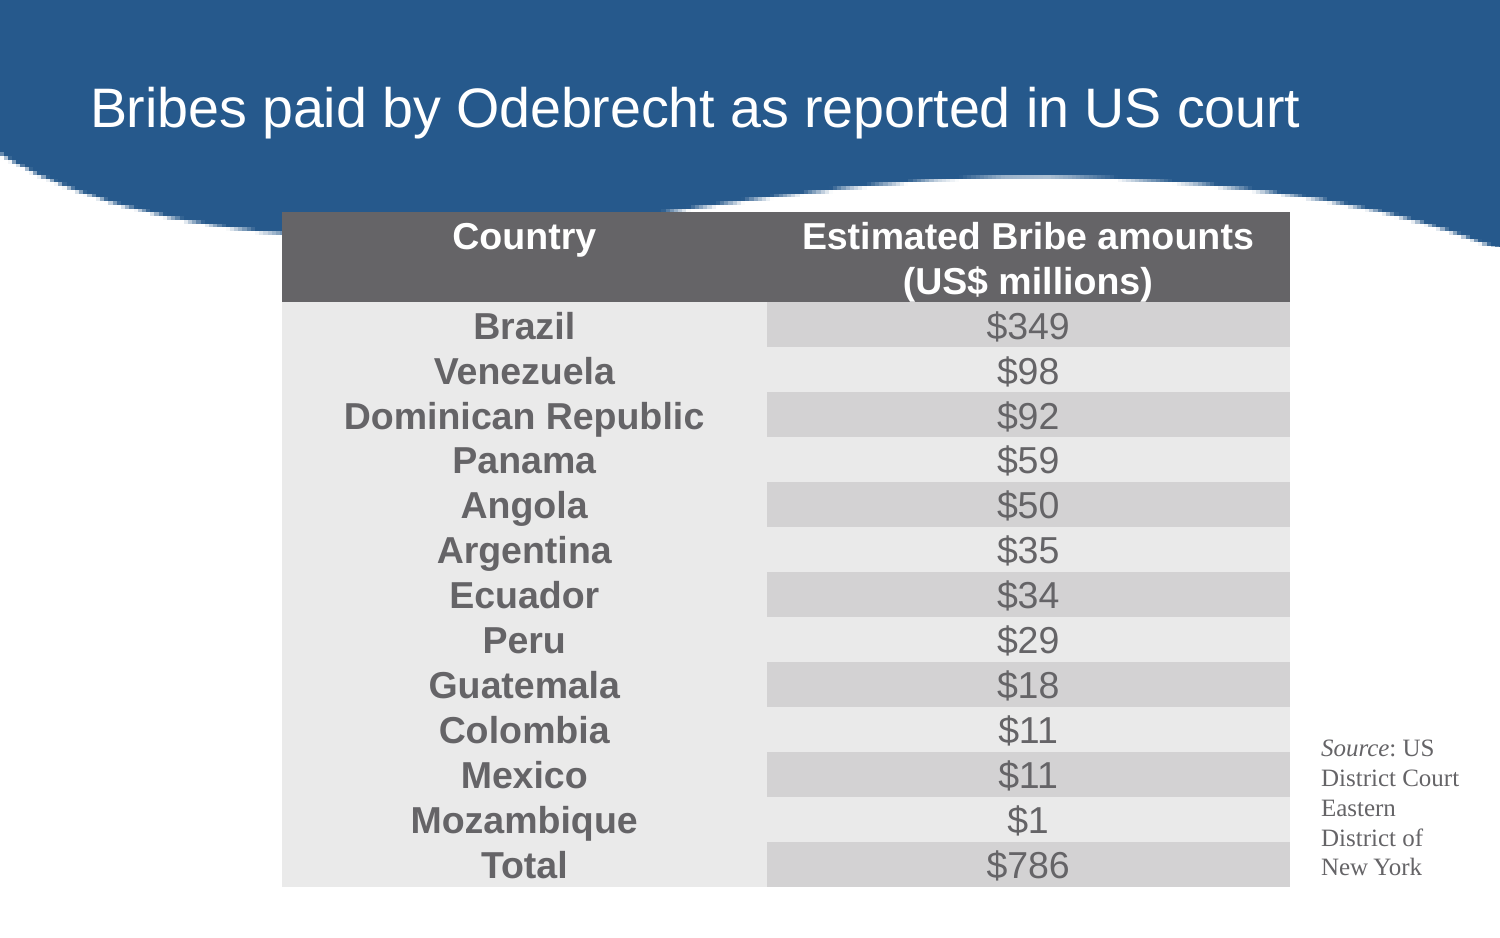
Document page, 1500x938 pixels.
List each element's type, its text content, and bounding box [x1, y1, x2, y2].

table_cell $786 [767, 842, 1290, 887]
table_cell $34 [767, 572, 1290, 617]
table_cell $50 [767, 482, 1290, 527]
table_cell Total [282, 842, 767, 887]
text_box Source: US District Court Eastern District of New York [1306, 723, 1489, 934]
table_cell Panama [282, 437, 767, 482]
table_cell Ecuador [282, 572, 767, 617]
table_header Country [282, 212, 767, 302]
table_cell $92 [767, 392, 1290, 437]
title Bribes paid by Odebrecht as reported in US court [75, 37, 1425, 174]
table_cell $35 [767, 527, 1290, 572]
table_cell $59 [767, 437, 1290, 482]
table_cell $18 [767, 662, 1290, 707]
table_cell Angola [282, 482, 767, 527]
table_cell Argentina [282, 527, 767, 572]
table_cell $29 [767, 617, 1290, 662]
table_cell Dominican Republic [282, 392, 767, 437]
table_cell $11 [767, 752, 1290, 797]
table_cell Colombia [282, 707, 767, 752]
table_header Estimated Bribe amounts (US$ millions) [767, 212, 1290, 302]
table_cell Guatemala [282, 662, 767, 707]
table_cell Venezuela [282, 347, 767, 392]
table_cell $98 [767, 347, 1290, 392]
table_cell $1 [767, 797, 1290, 842]
table_cell Peru [282, 617, 767, 662]
table_cell Brazil [282, 302, 767, 347]
table_cell Mozambique [282, 797, 767, 842]
table_cell Mexico [282, 752, 767, 797]
table_cell $349 [767, 302, 1290, 347]
table_cell $11 [767, 707, 1290, 752]
